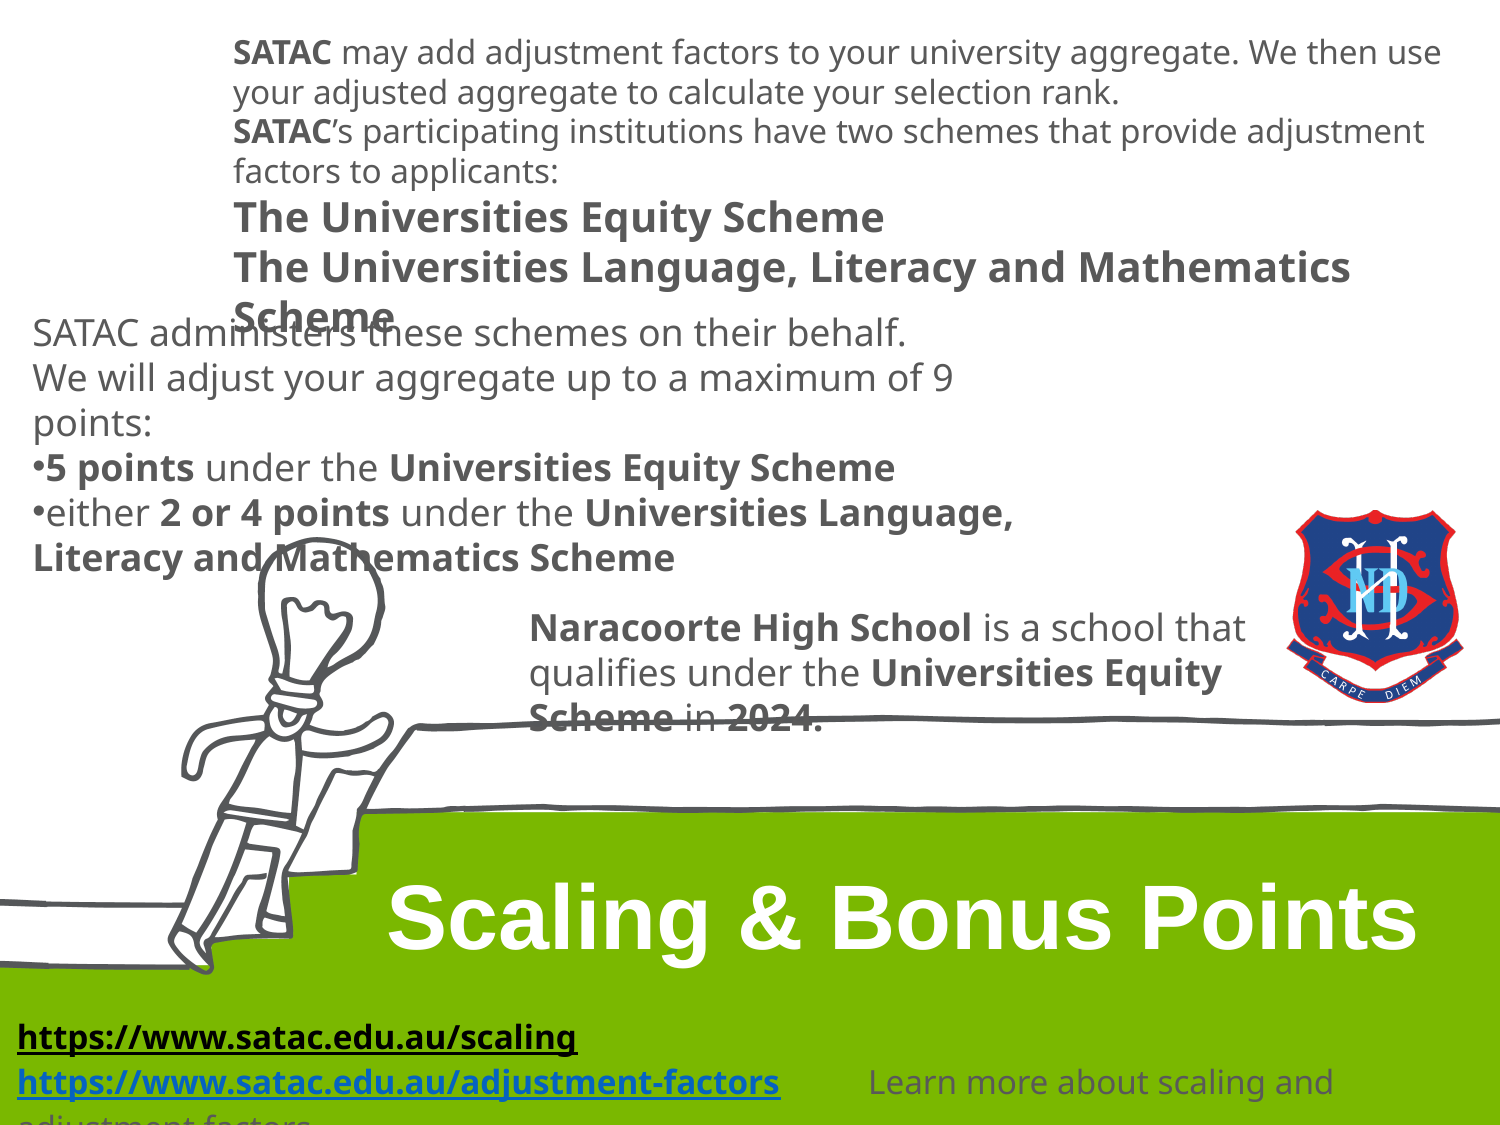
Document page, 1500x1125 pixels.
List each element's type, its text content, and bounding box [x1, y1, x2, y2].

text_box Naracoorte High School is a school that qualifies under the Universities Equity Scheme in 2024. [513, 596, 1286, 747]
text_box SATAC may add adjustment factors to your university aggregate. We then use your adjusted aggregate to calculate your selection rank. SATAC’s participating institutions have two schemes that provide adjustment factors to applicants: The Universities Equity Scheme The Universities Language, Literacy and Mathematics Scheme [218, 23, 1459, 348]
text_box [1375, 91, 1500, 198]
text_box Scaling & Bonus Points [371, 850, 1459, 976]
text_box https://www.satac.edu.au/scaling https://www.satac.edu.au/adjustment-factors Learn more about scaling and adjustment factors [2, 1008, 1500, 1125]
picture [0, 0, 1500, 1125]
text_box SATAC administers these schemes on their behalf. We will adjust your aggregate up to a maximum of 9 points: 5 points under the Universities Equity Scheme either 2 or 4 points under the Universities Language, Literacy and Mathematics Scheme [17, 301, 1082, 586]
